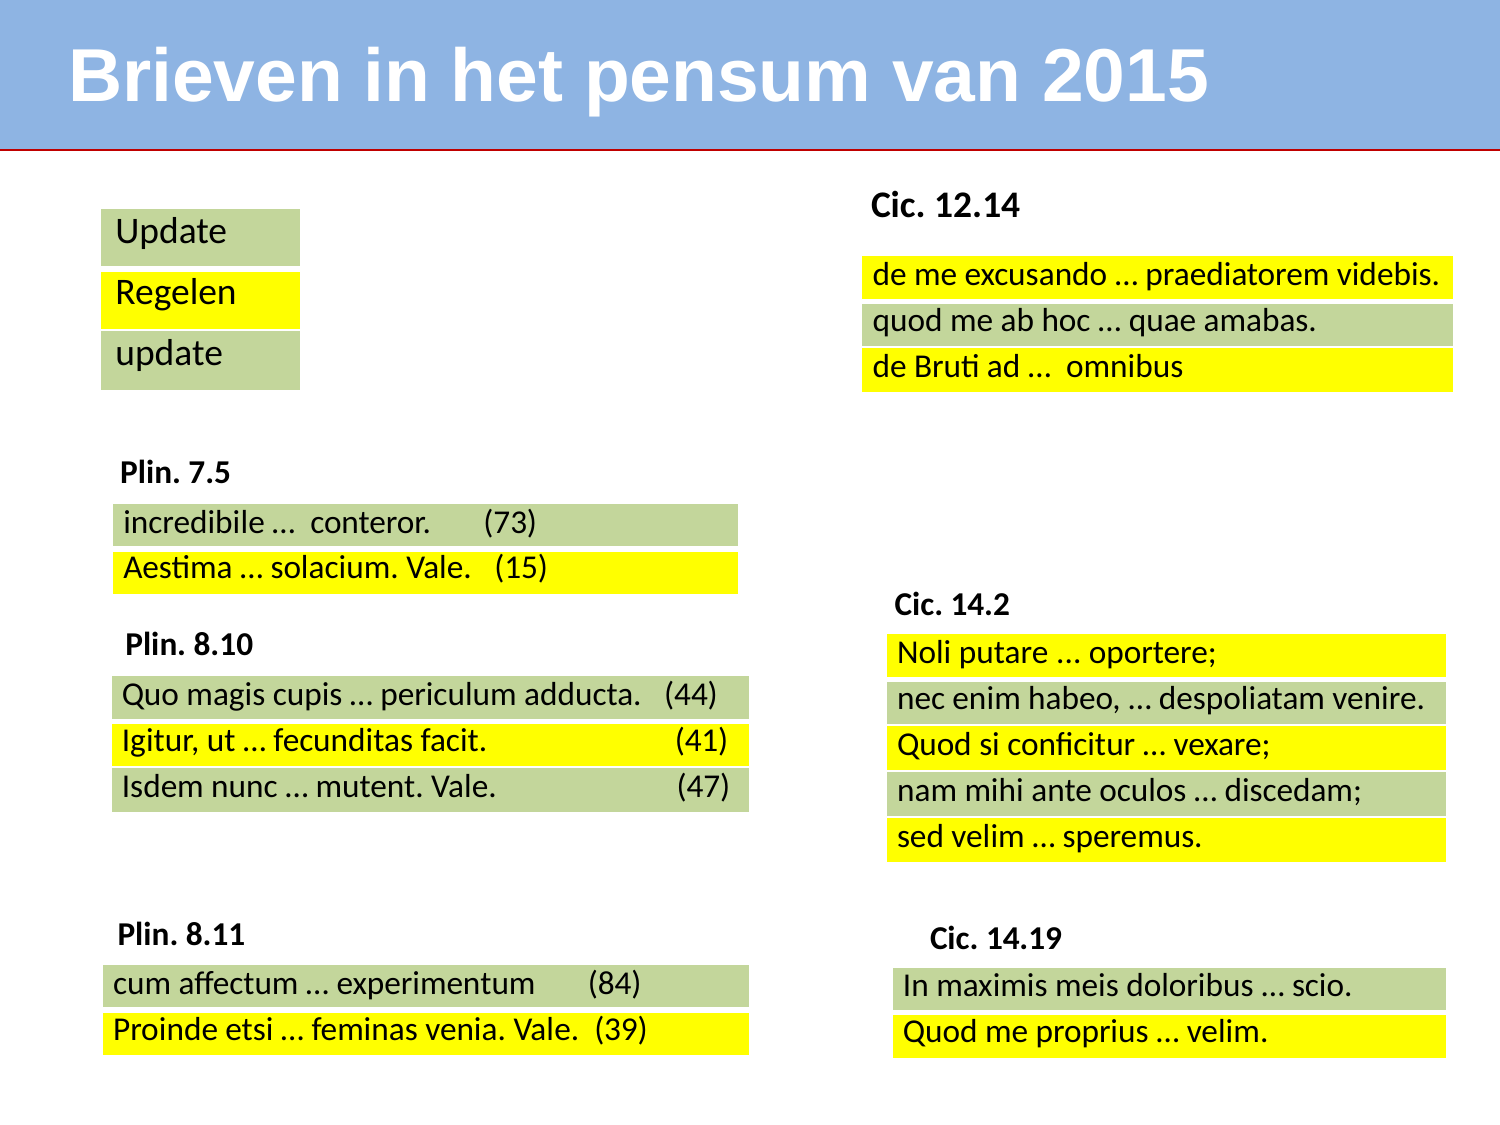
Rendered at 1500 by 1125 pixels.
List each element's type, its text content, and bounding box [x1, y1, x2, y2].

text_box [0, 0, 1500, 148]
table_header cum affectum … experimentum (84) [103, 965, 749, 1007]
table_header In maximis meis doloribus … scio. [893, 968, 1446, 1010]
table_cell Isdem nunc … mutent. Vale. (47) [112, 768, 749, 812]
table_cell sed velim … speremus. [887, 818, 1446, 862]
table_cell Quod si conficitur … vexare; [887, 726, 1446, 770]
table_cell nec enim habeo, … despoliatam venire. [887, 682, 1446, 724]
table_header Quo magis cupis … periculum adducta. (44) [112, 676, 749, 719]
text_box Brieven in het pensum van 2015 [53, 19, 1424, 124]
table_header de me excusando … praediatorem videbis. [862, 256, 1453, 299]
text_box Cic. 12.14 [856, 172, 1057, 233]
table_header incredibile … conteror. (73) [113, 504, 738, 546]
table_cell de Bruti ad … omnibus [862, 348, 1453, 392]
table_header Noli putare ... oportere; [887, 634, 1446, 677]
table_cell Aestima … solacium. Vale. (15) [113, 552, 738, 594]
table_cell quod me ab hoc … quae amabas. [862, 304, 1453, 346]
text_box Plin. 8.11 [102, 905, 458, 960]
text_box Plin. 7.5 [105, 442, 307, 498]
table_header Update [101, 209, 300, 266]
text_box Cic. 14.19 [915, 908, 1117, 964]
table_cell nam mihi ante oculos … discedam; [887, 772, 1446, 816]
table_cell Igitur, ut … fecunditas facit. (41) [112, 724, 749, 766]
table_cell Regelen [101, 272, 300, 329]
text_box Plin. 8.10 [110, 614, 466, 670]
table_cell update [101, 331, 300, 390]
table_cell Proinde etsi … feminas venia. Vale. (39) [103, 1013, 749, 1055]
text_box Cic. 14.2 [879, 574, 1081, 629]
table_cell Quod me proprius … velim. [893, 1015, 1446, 1058]
